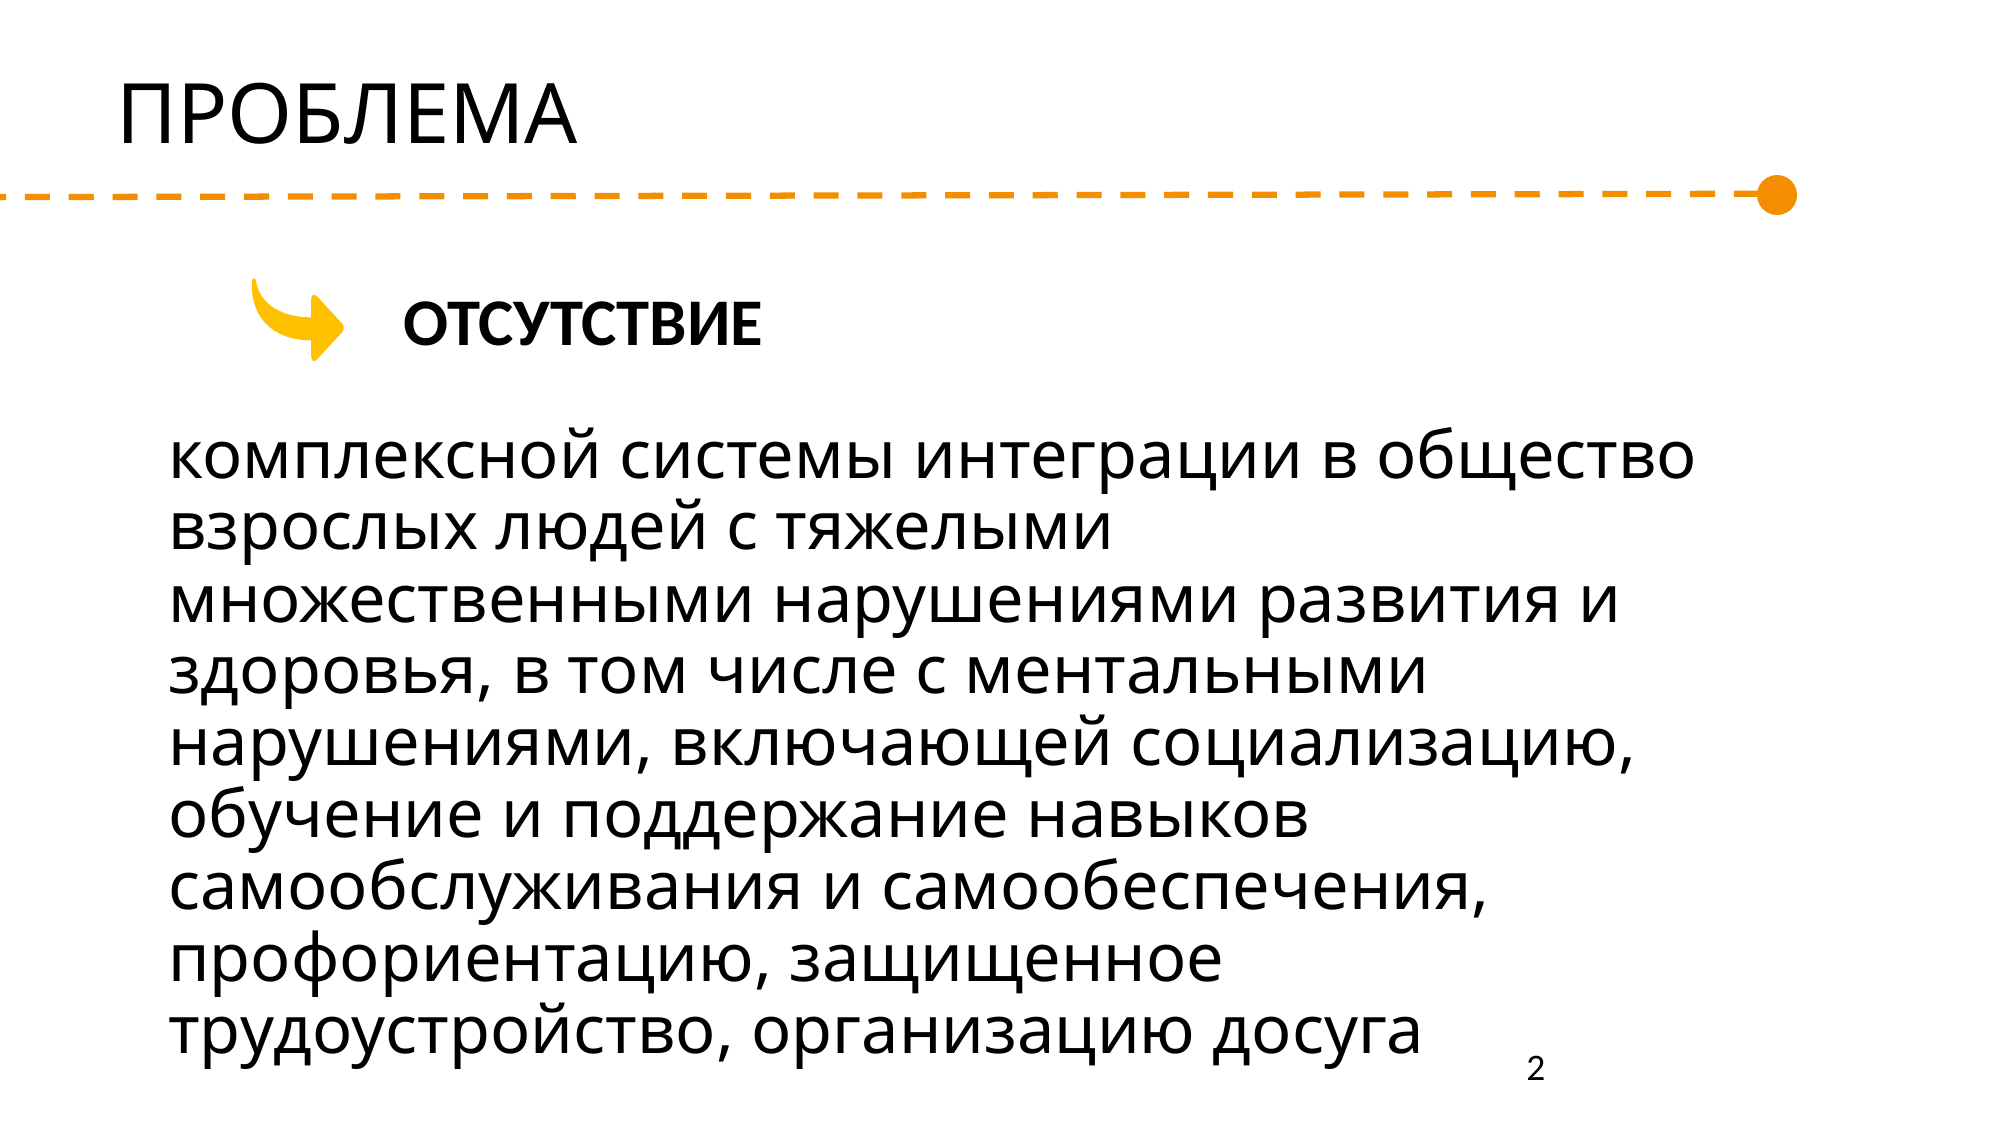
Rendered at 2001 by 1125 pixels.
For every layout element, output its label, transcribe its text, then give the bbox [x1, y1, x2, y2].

text_box [251, 278, 344, 361]
text_box комплексной системы интеграции в общество взрослых людей с тяжелыми множественными нарушениями развития и здоровья, в том числе с ментальными нарушениями, включающей социализацию, обучение и поддержание навыков самообслуживания и самообеспечения, профориентацию, защищенное трудоустройство, организацию досуга [153, 413, 1734, 1036]
text_box ПРОБЛЕМА [102, 64, 1382, 171]
text_box ОТСУТСТВИЕ [389, 271, 794, 367]
text_box 2 [1511, 1035, 1962, 1096]
